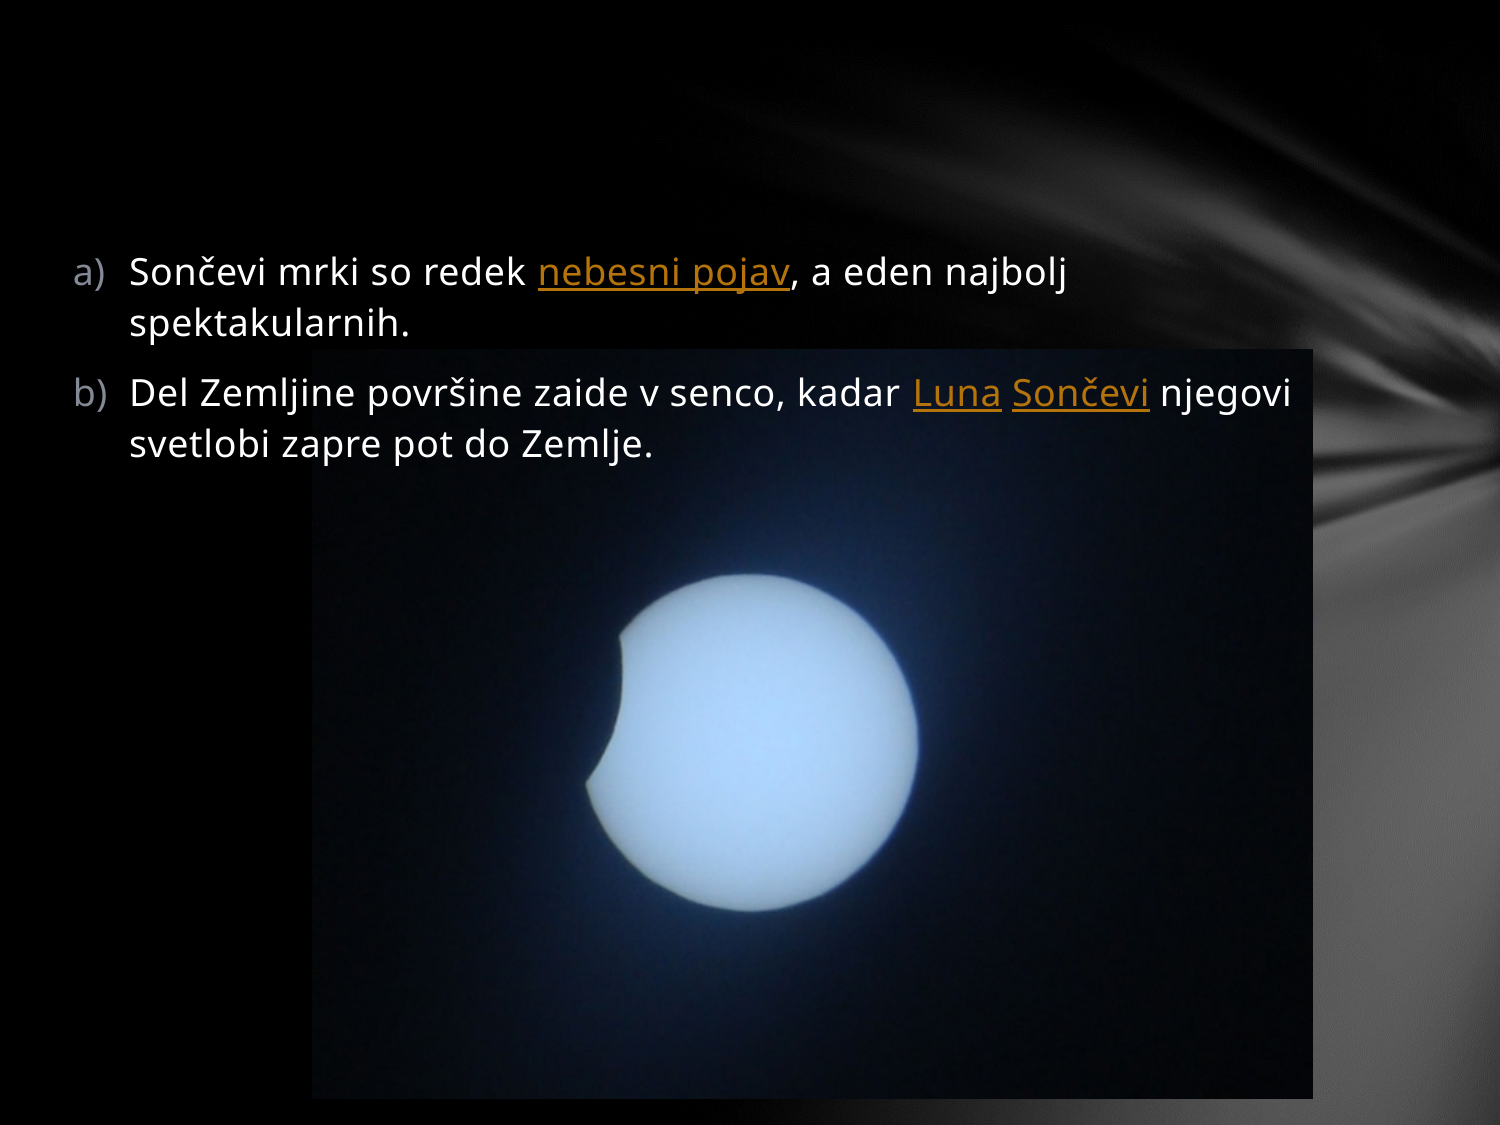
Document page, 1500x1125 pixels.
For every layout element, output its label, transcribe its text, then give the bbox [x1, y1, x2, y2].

list Sončevi mrki so redek nebesni pojav, a eden najbolj spektakularnih. Del Zemljine površine zaide v senco, kadar Luna Sončevi njegovi svetlobi zapre pot do Zemlje. [57, 240, 1318, 1016]
picture [0, 0, 1500, 1125]
